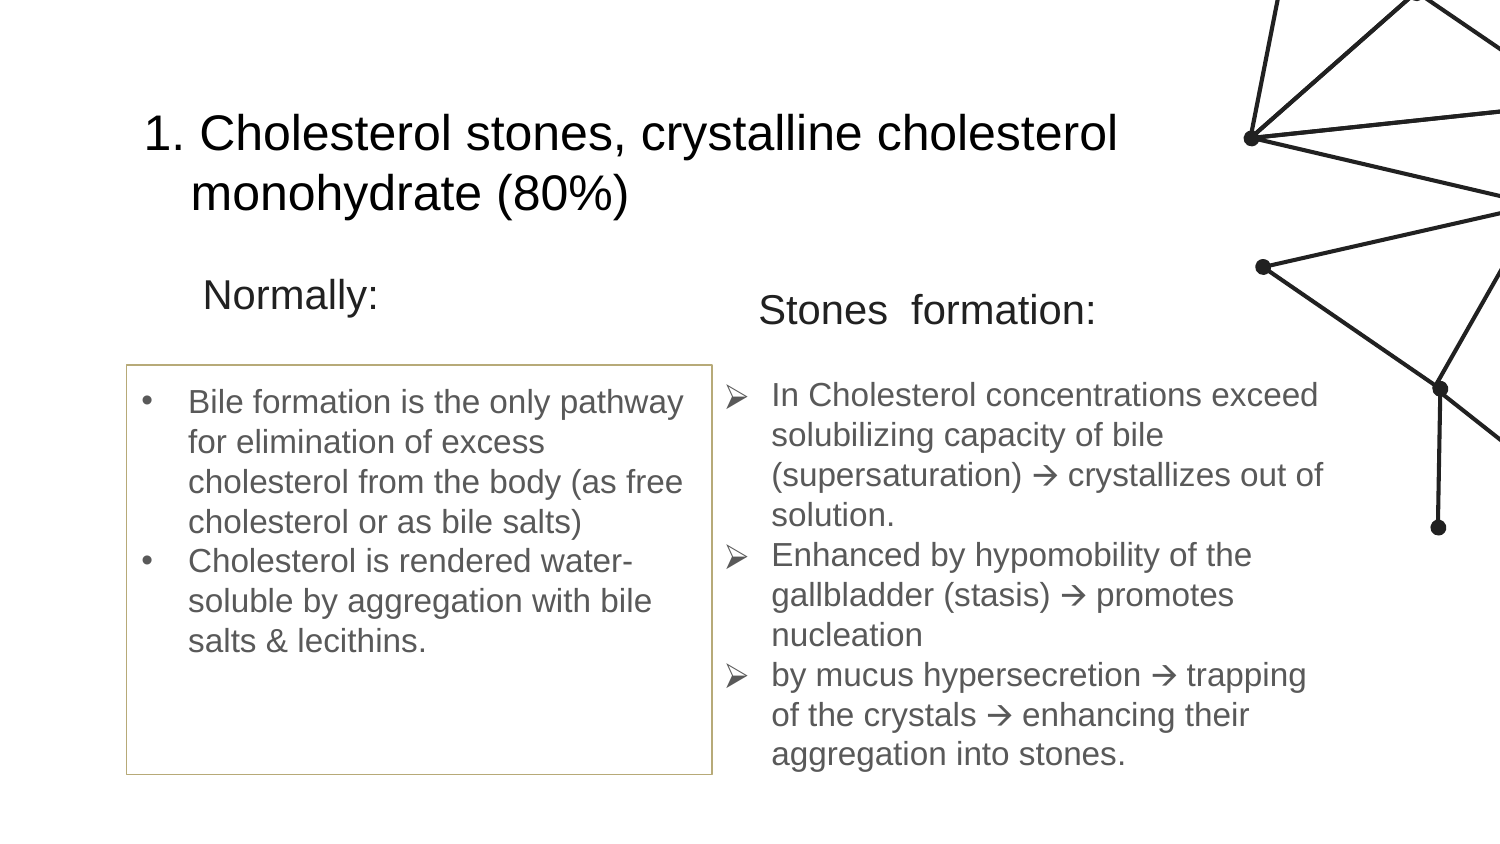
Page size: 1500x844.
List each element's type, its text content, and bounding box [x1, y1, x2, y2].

title Normally: [187, 239, 595, 334]
title Stones formation: [743, 254, 1277, 349]
title 1. Cholesterol stones, crystalline cholesterol monohydrate (80%) [128, 85, 1189, 180]
list Bile formation is the only pathway for elimination of excess cholesterol from the body (as free cholesterol or as bile salts) Cholesterol is rendered water-soluble by aggregation with bile salts & lecithins. [126, 365, 712, 775]
list In Cholesterol concentrations exceed solubilizing capacity of bile (supersaturation) 🡪 crystallizes out of solution. Enhanced by hypomobility of the gallbladder (stasis) 🡪 promotes nucleation by mucus hypersecretion 🡪 trapping of the crystals 🡪 enhancing their aggregation into stones. [709, 358, 1345, 768]
